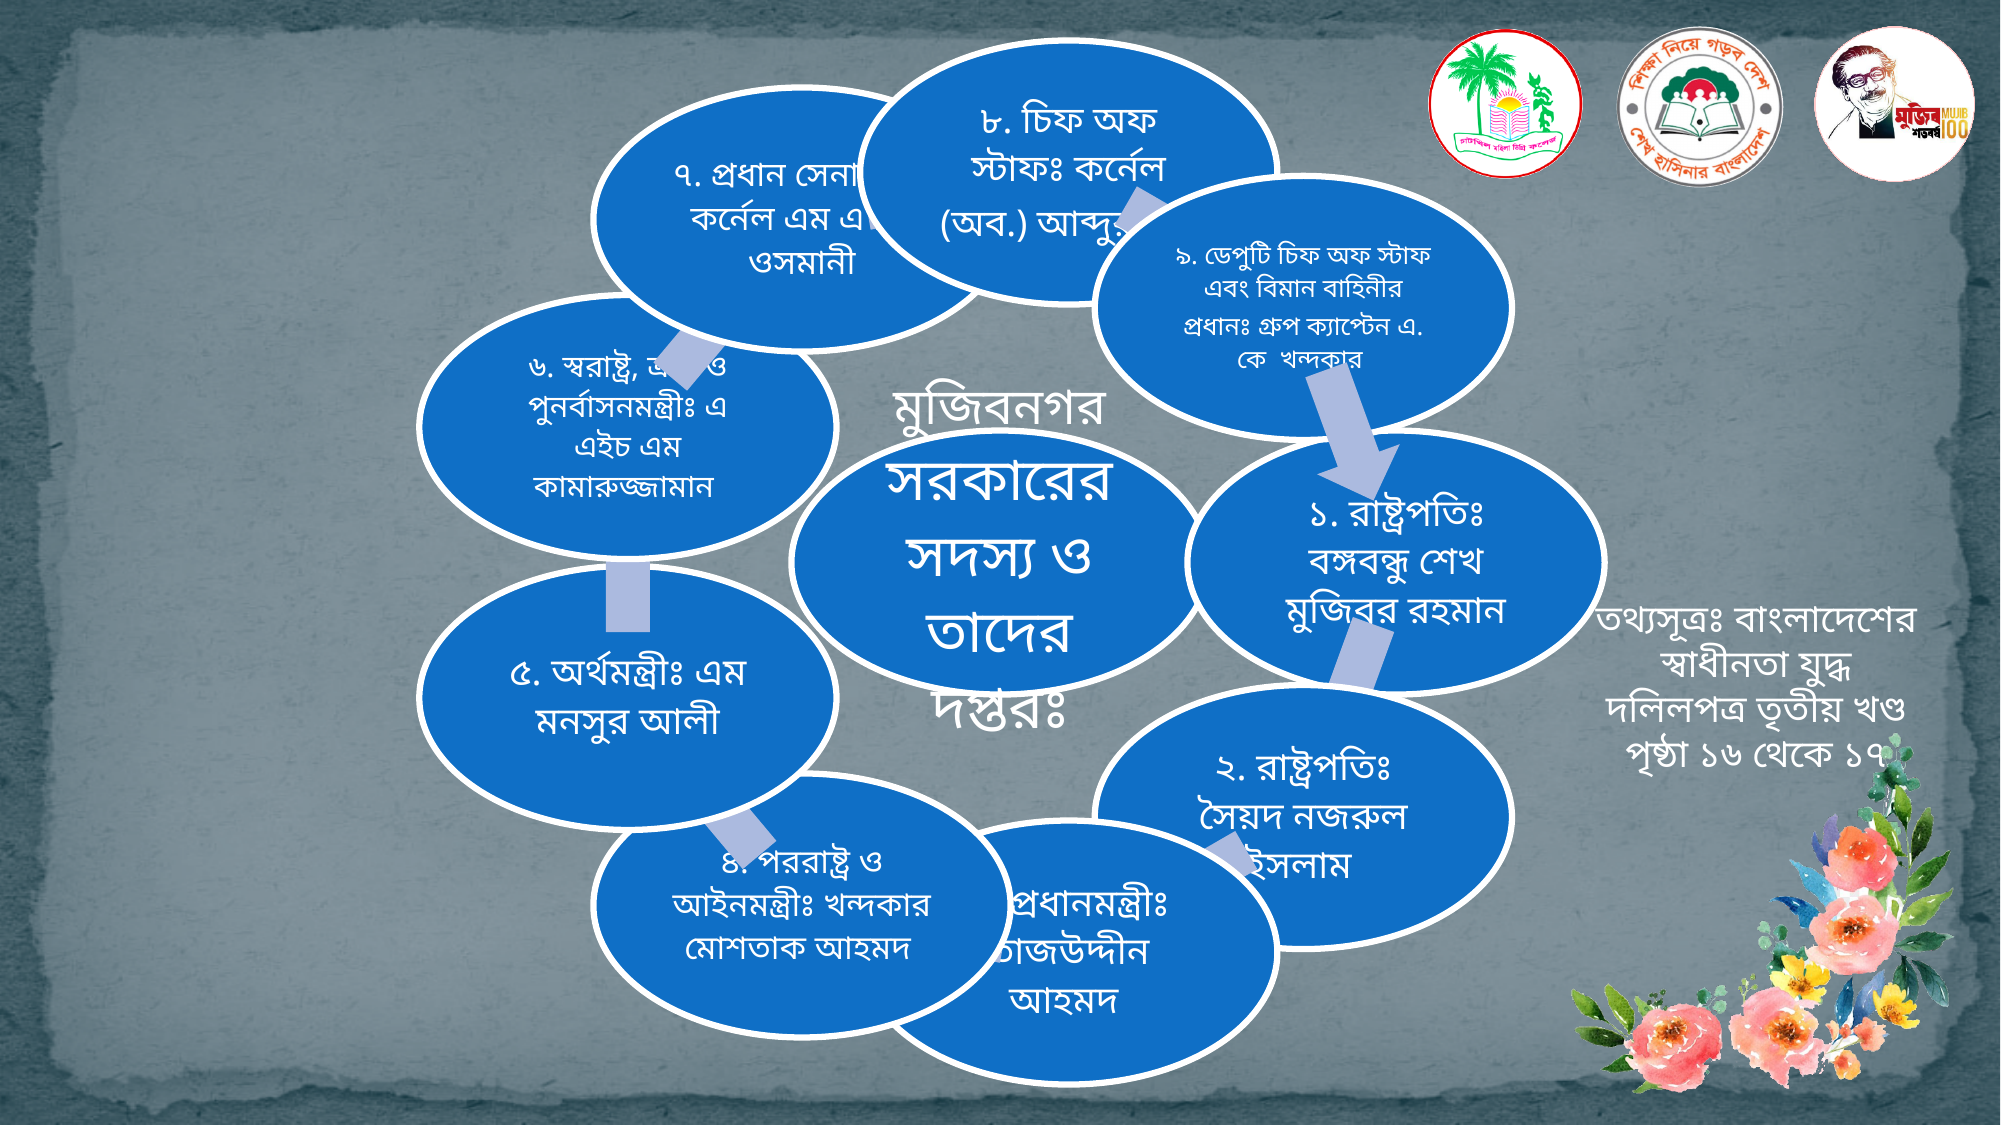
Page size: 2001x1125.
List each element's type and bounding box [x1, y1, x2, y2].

text_box [1425, 27, 1977, 1125]
text_box [170, 38, 1414, 1088]
